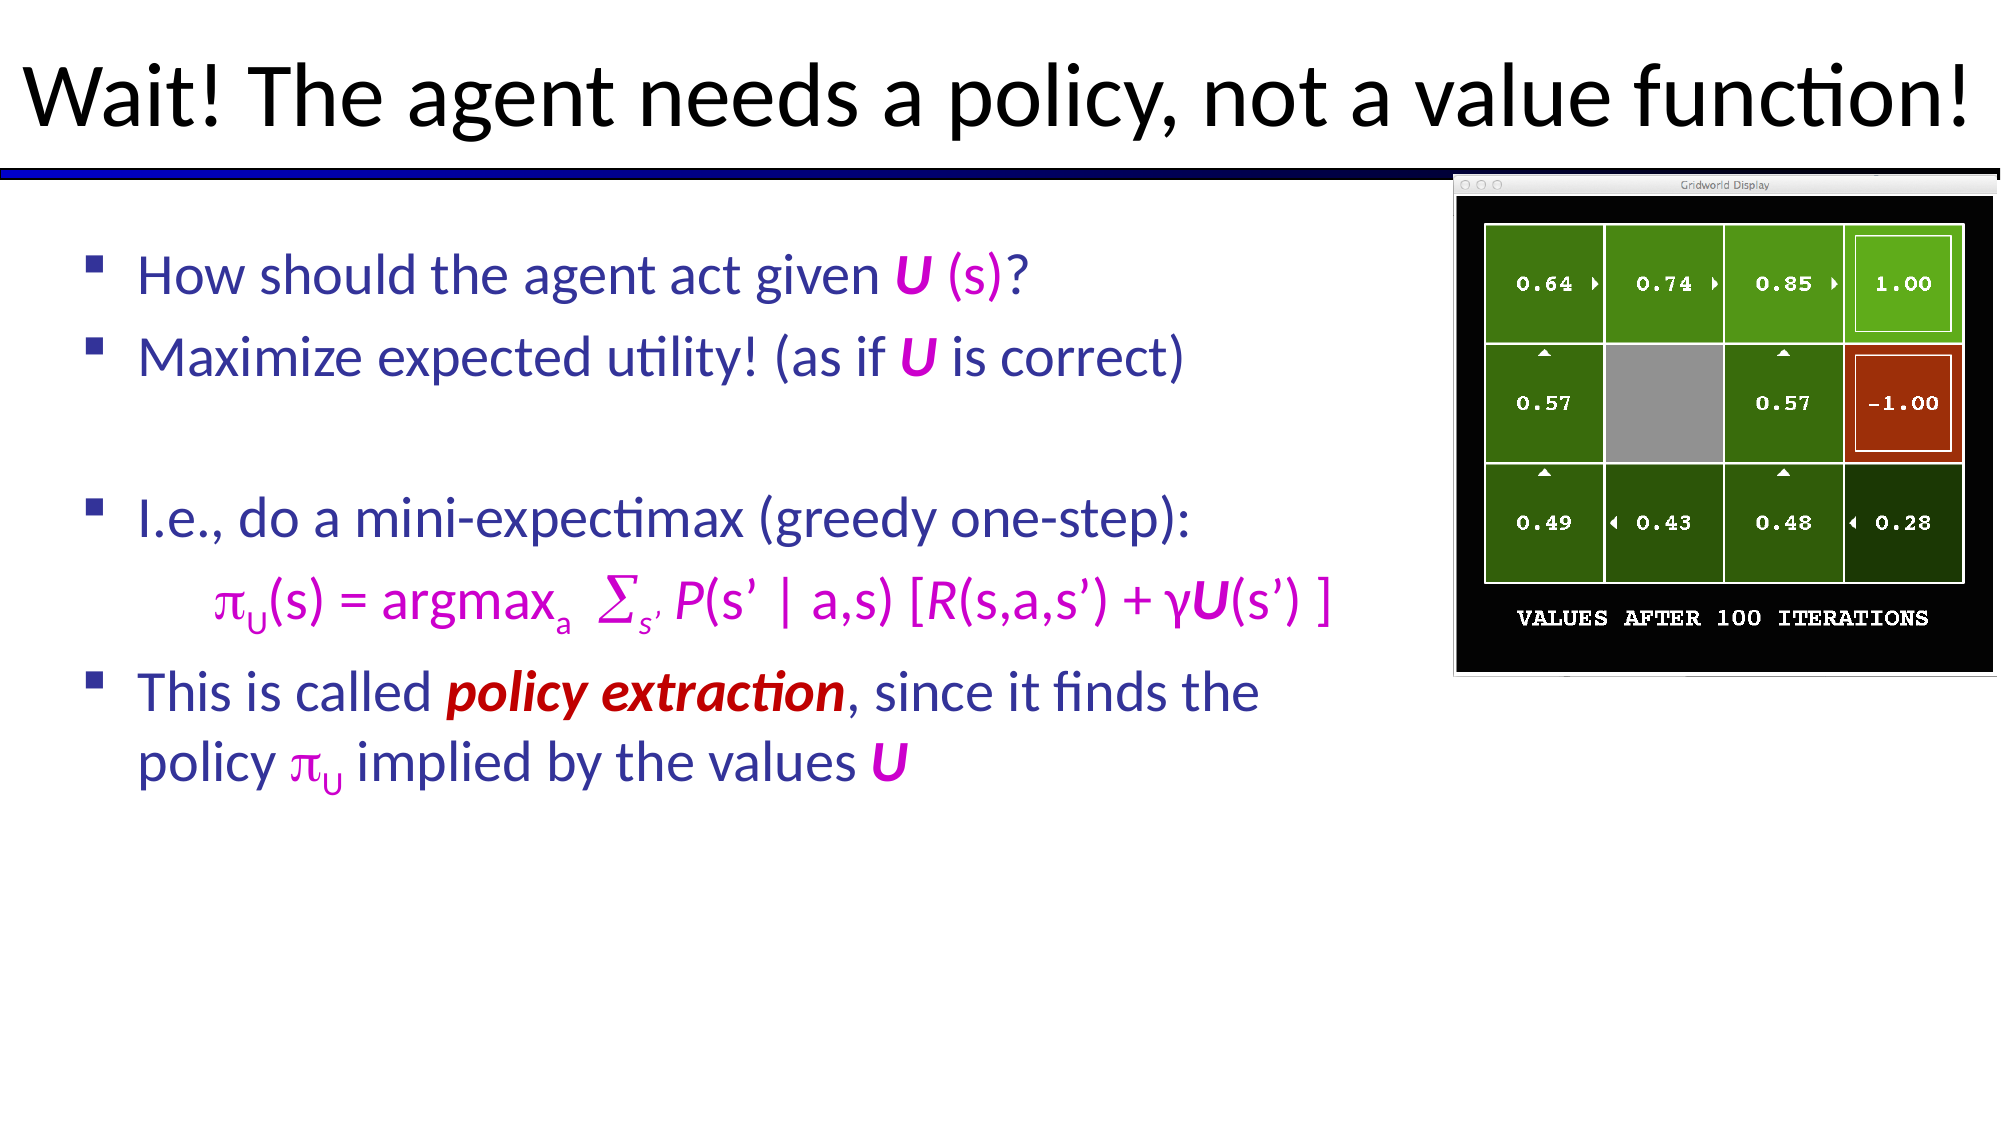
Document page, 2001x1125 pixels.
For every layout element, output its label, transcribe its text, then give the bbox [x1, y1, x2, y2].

title Wait! The agent needs a policy, not a value function! [0, 0, 2000, 184]
list How should the agent act given U (s)? Maximize expected utility! (as if U is correct) I.e., do a mini-expectimax (greedy one-step): U(s) = argmaxa s’ P(s’ | a,s) [R(s,a,s’) + γU(s’) ] This is called policy extraction, since it finds the policy U implied by the values U [66, 228, 1426, 1006]
picture [1453, 174, 1997, 678]
